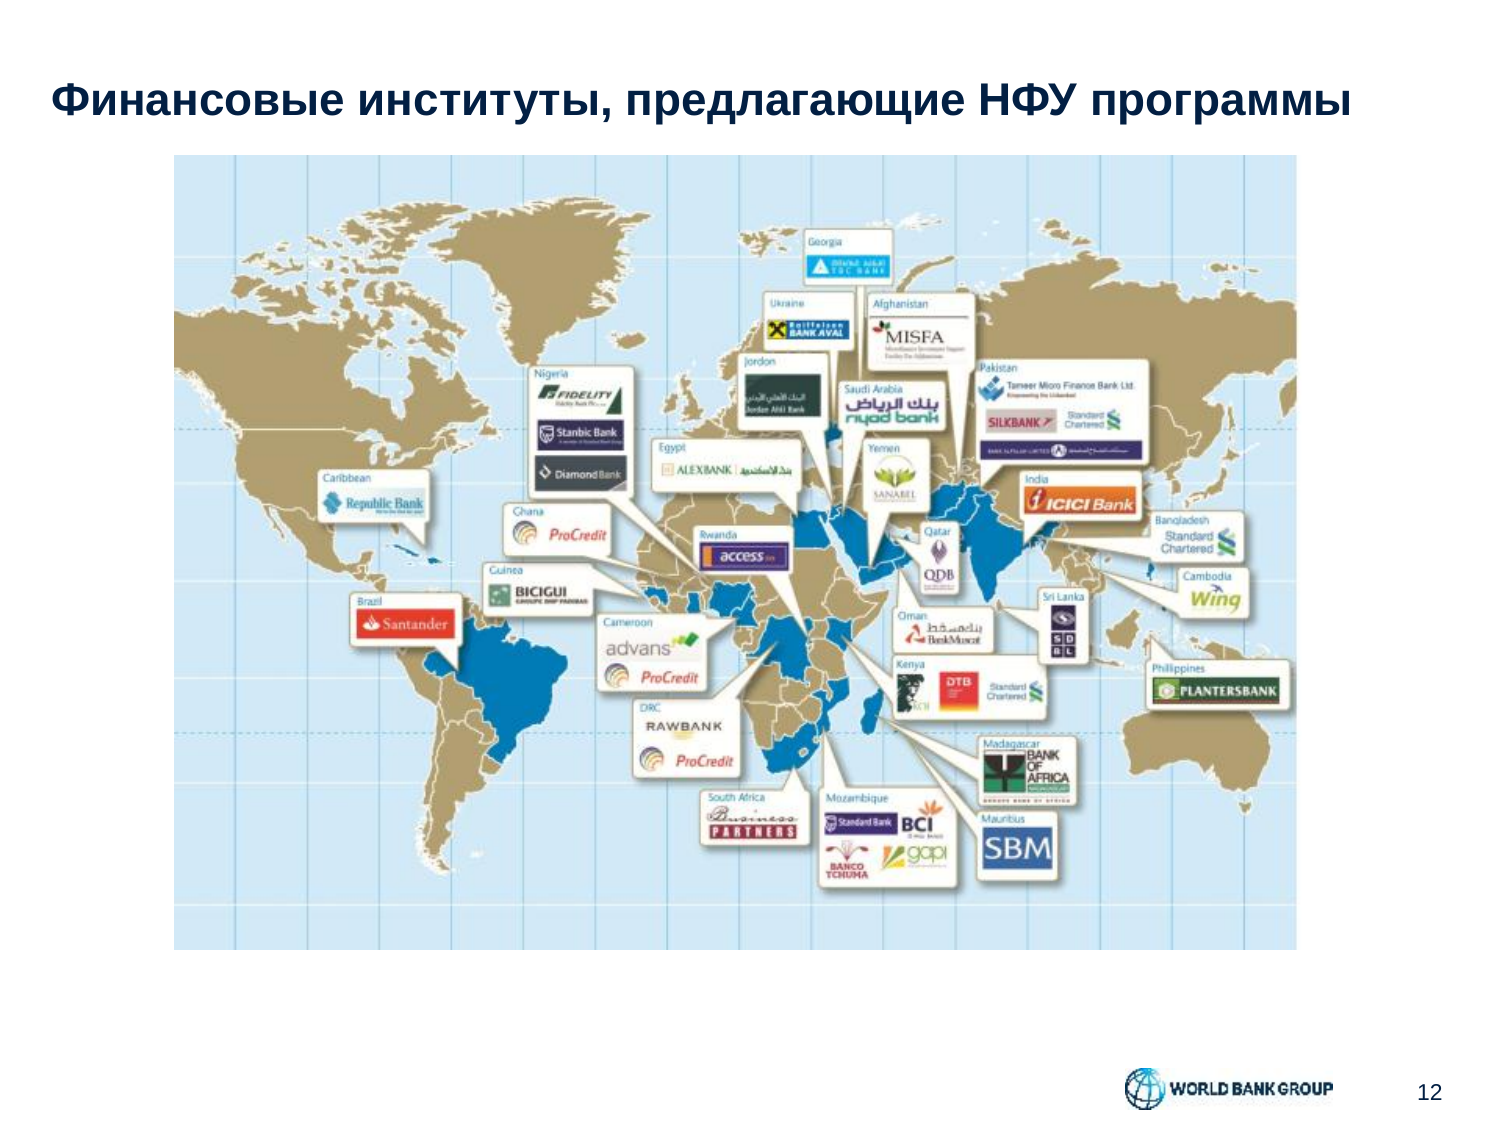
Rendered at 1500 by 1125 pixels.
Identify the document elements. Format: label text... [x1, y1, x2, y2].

text_box Финансовые институты, предлагающие НФУ программы [36, 62, 1470, 133]
picture [1125, 1068, 1333, 1110]
picture [173, 155, 1458, 950]
slide_number 12 [1416, 1068, 1494, 1114]
